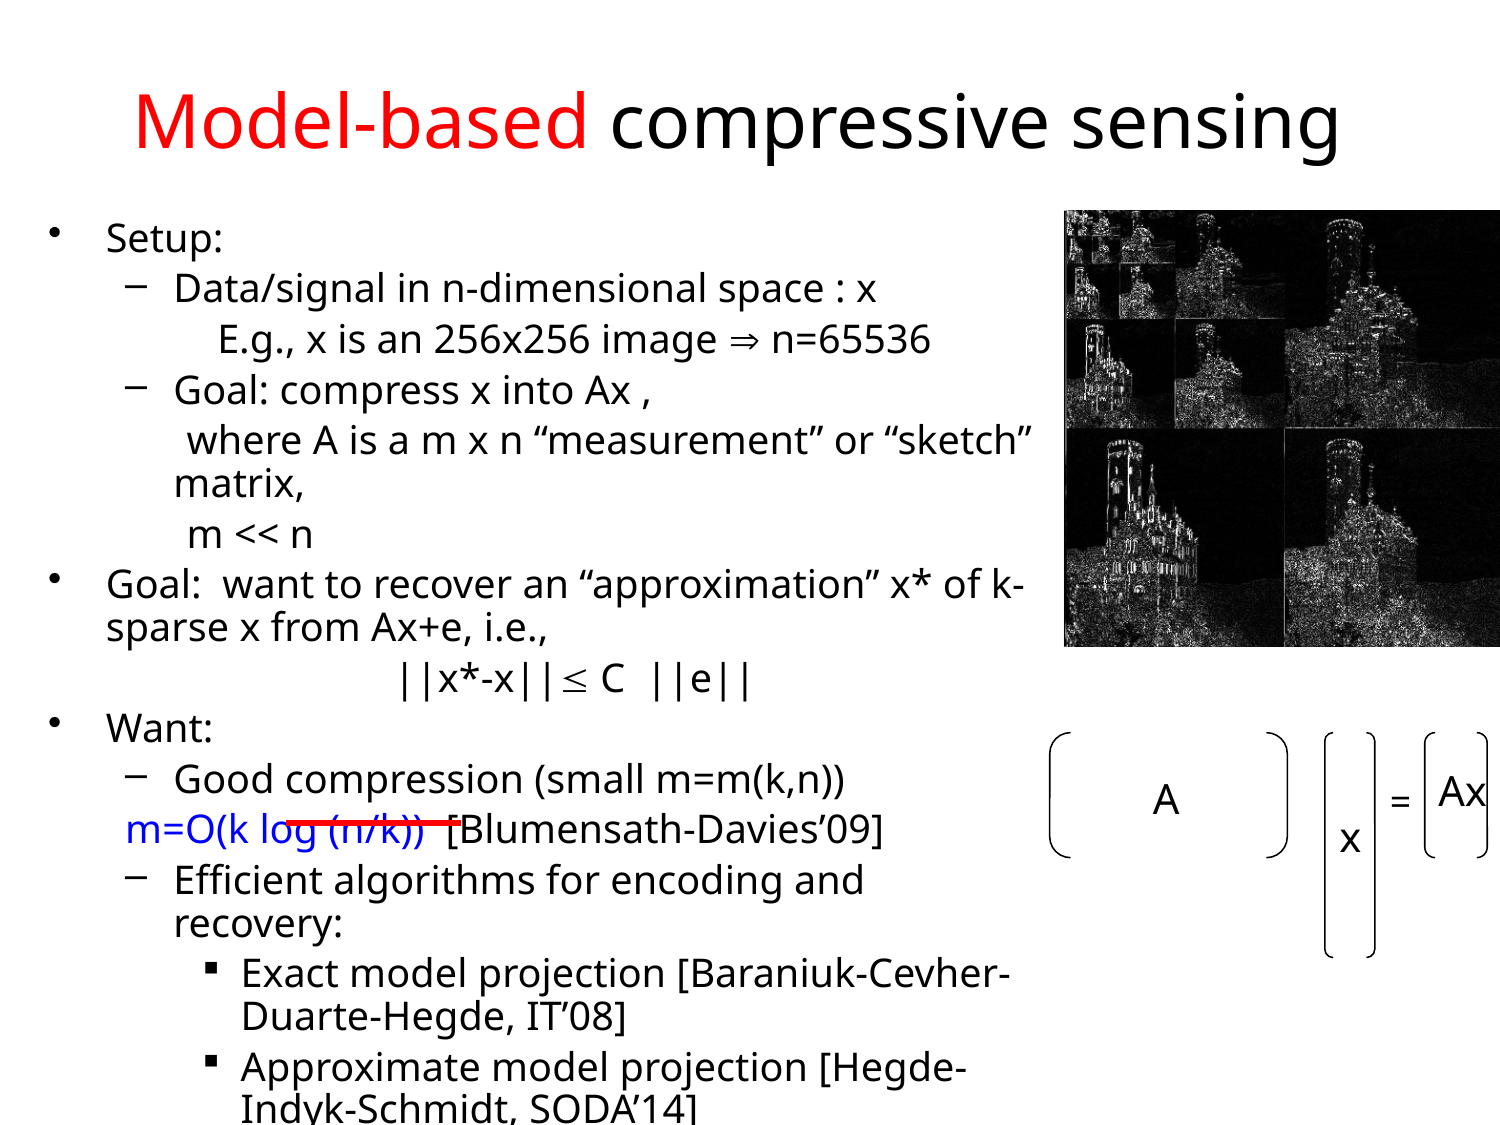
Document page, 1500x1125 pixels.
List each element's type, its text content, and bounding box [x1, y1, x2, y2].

list Setup: Data/signal in n-dimensional space : x E.g., x is an 256x256 image  n=65536 Goal: compress x into Ax , where A is a m x n “measurement” or “sketch” matrix, m << n Goal: want to recover an “approximation” x* of k-sparse x from Ax+e, i.e., ||x*-x|| C ||e|| Want: Good compression (small m=m(k,n)) m=O(k log (n/k)) [Blumensath-Davies’09] Efficient algorithms for encoding and recovery: Exact model projection [Baraniuk-Cevher-Duarte-Hegde, IT’08] Approximate model projection [Hegde-Indyk-Schmidt, SODA’14] [32, 210, 1051, 1125]
text_box [1066, 210, 1500, 647]
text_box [1049, 732, 1500, 958]
title Model-based compressive sensing [99, 49, 1376, 238]
